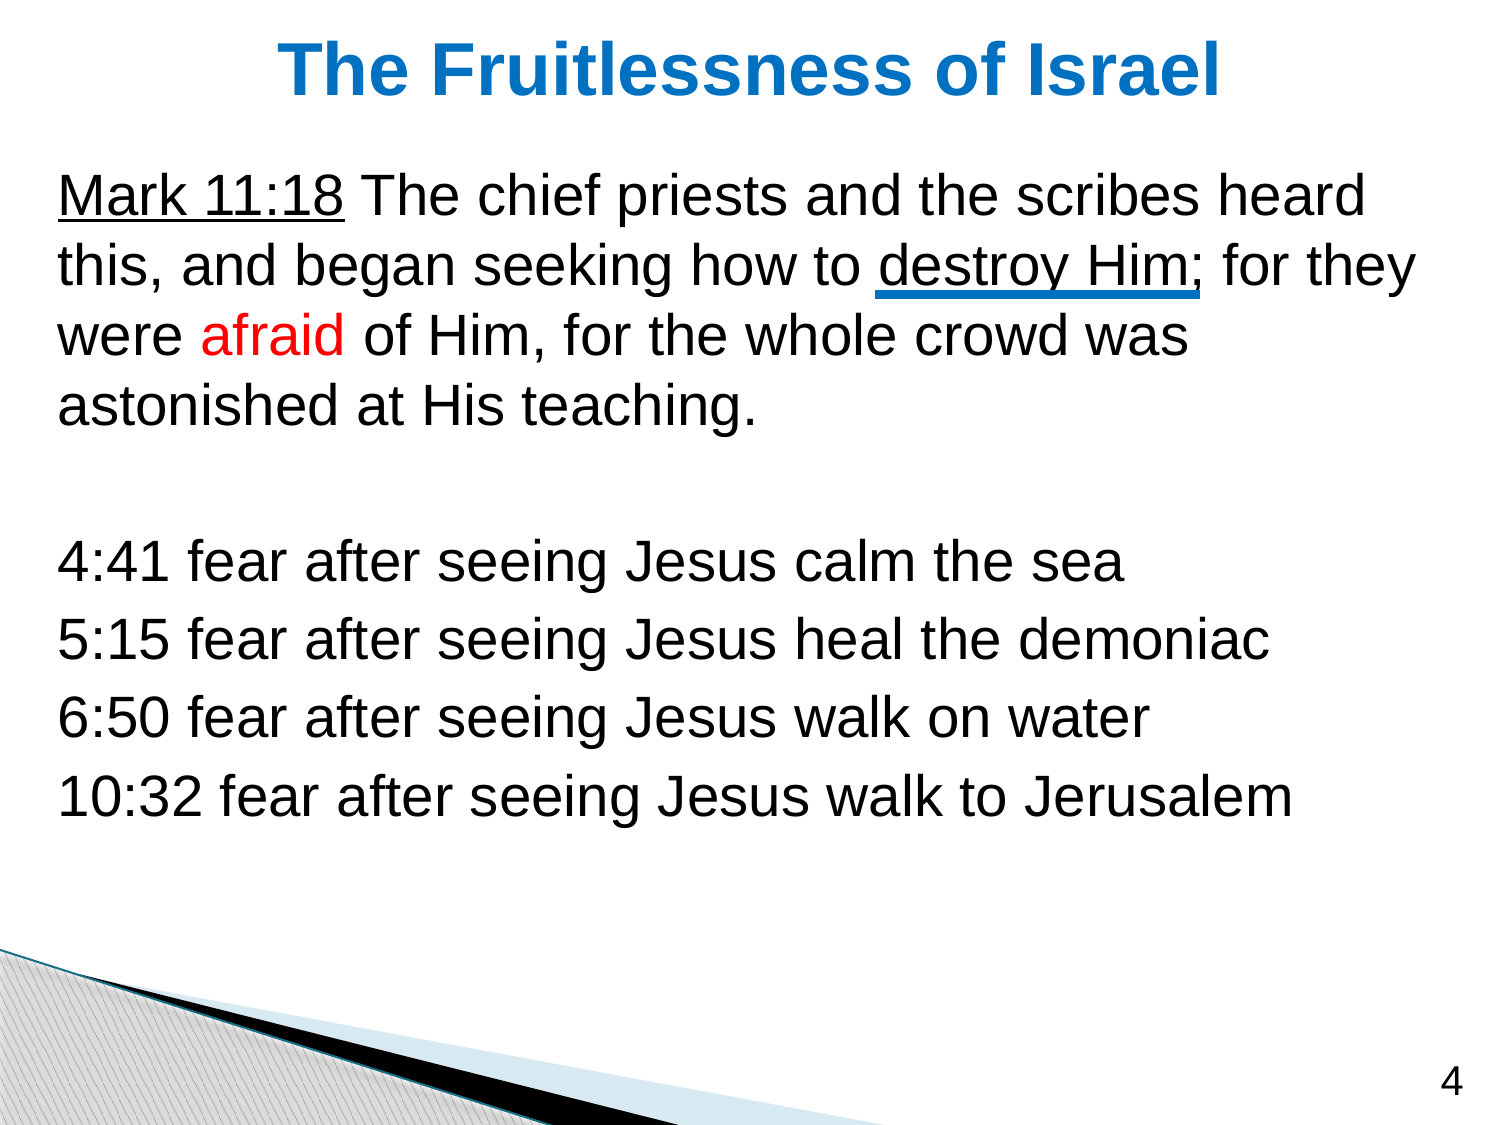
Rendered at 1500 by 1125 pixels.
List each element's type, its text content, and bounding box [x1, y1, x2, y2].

list Mark 11:18 The chief priests and the scribes heard this, and began seeking how to destroy Him; for they were afraid of Him, for the whole crowd was astonished at His teaching. 4:41 fear after seeing Jesus calm the sea 5:15 fear after seeing Jesus heal the demoniac 6:50 fear after seeing Jesus walk on water 10:32 fear after seeing Jesus walk to Jerusalem [24, 149, 1475, 986]
slide_number 4 [1362, 1037, 1479, 1112]
title The Fruitlessness of Israel [75, 2, 1425, 128]
